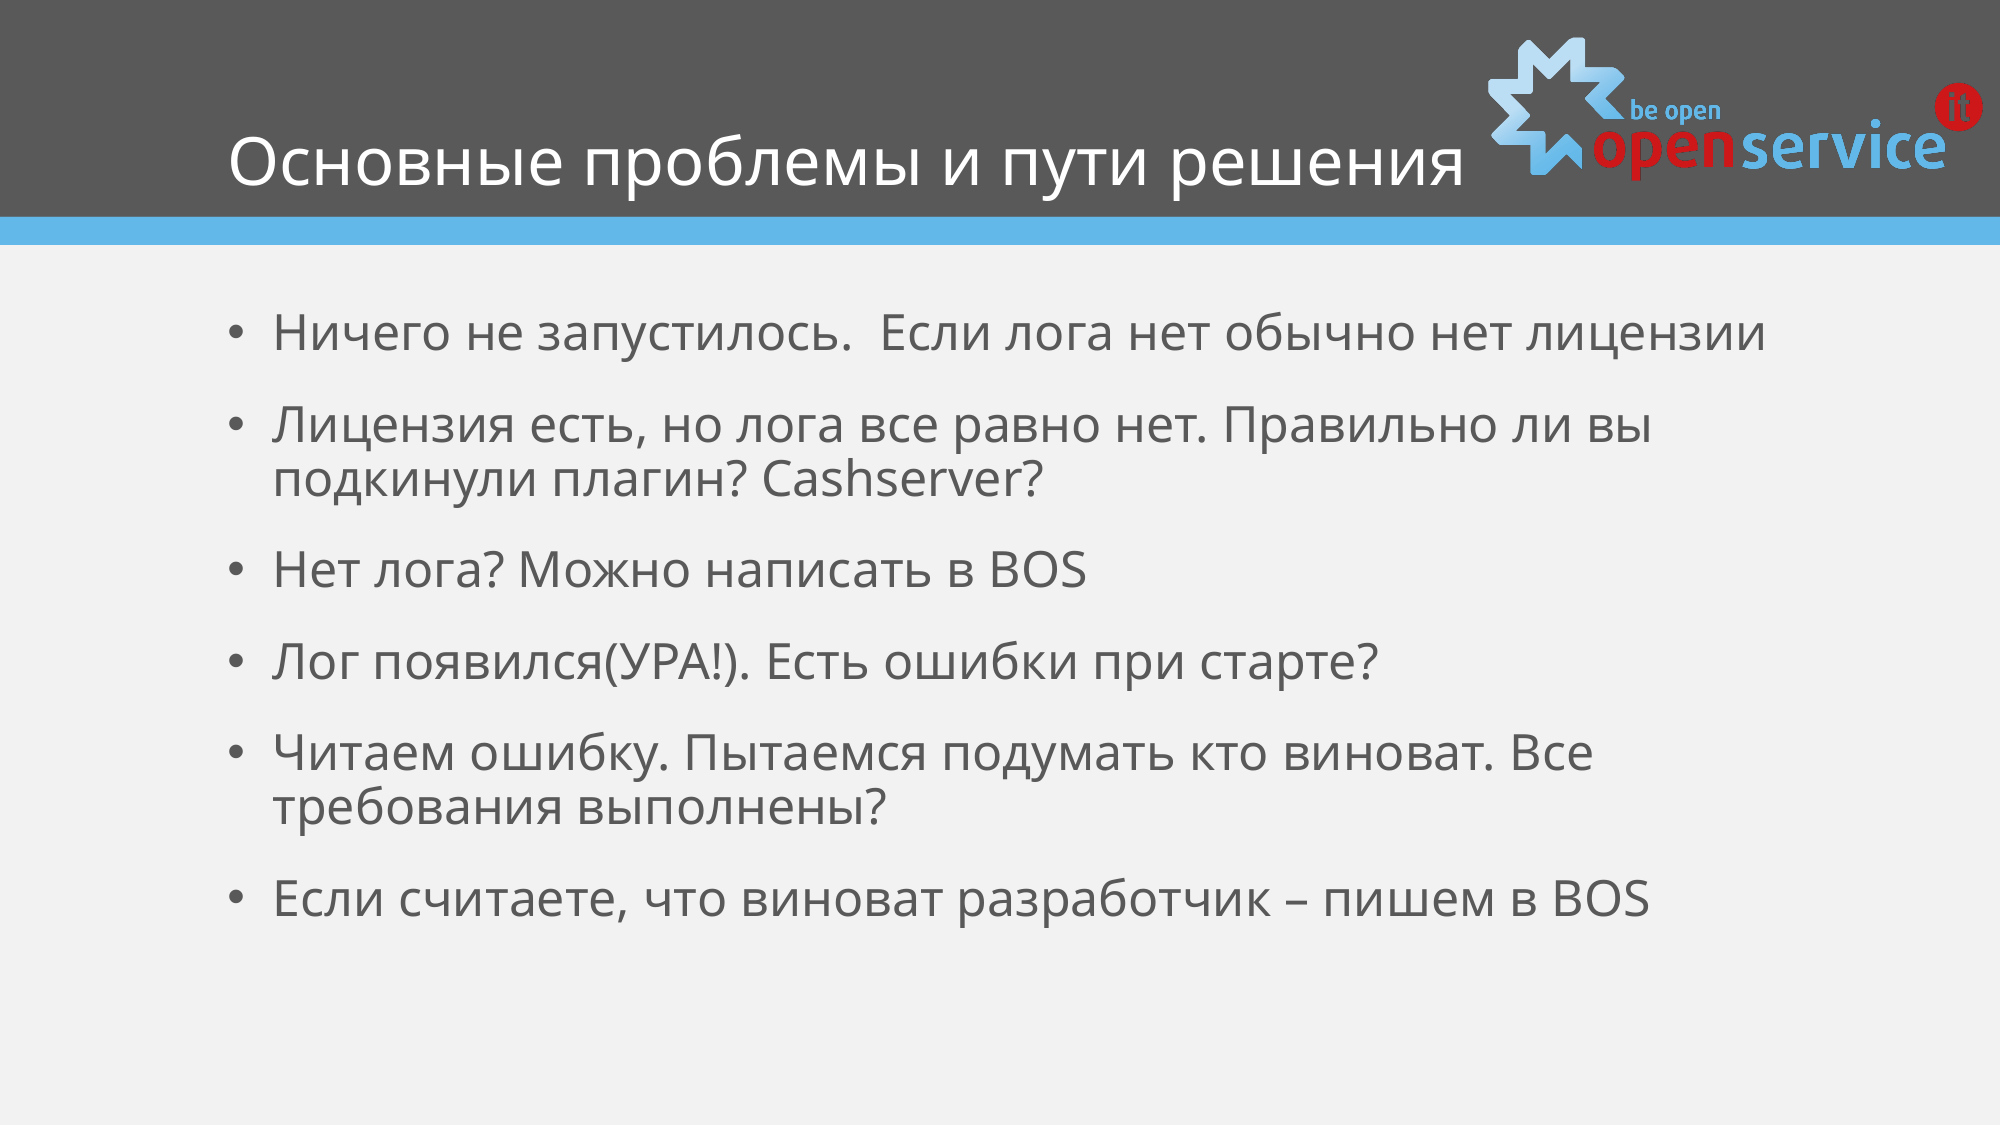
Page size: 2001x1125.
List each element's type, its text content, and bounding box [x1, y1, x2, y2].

picture [0, 0, 2000, 245]
title Основные проблемы и пути решения [212, 37, 1788, 208]
list Ничего не запустилось. Если лога нет обычно нет лицензии Лицензия есть, но лога все равно нет. Правильно ли вы подкинули плагин? Cashserver? Нет лога? Можно написать в BOS Лог появился(УРА!). Есть ошибки при старте? Читаем ошибку. Пытаемся подумать кто виноват. Все требования выполнены? Если считаете, что виноват разработчик – пишем в BOS [212, 299, 1788, 1013]
